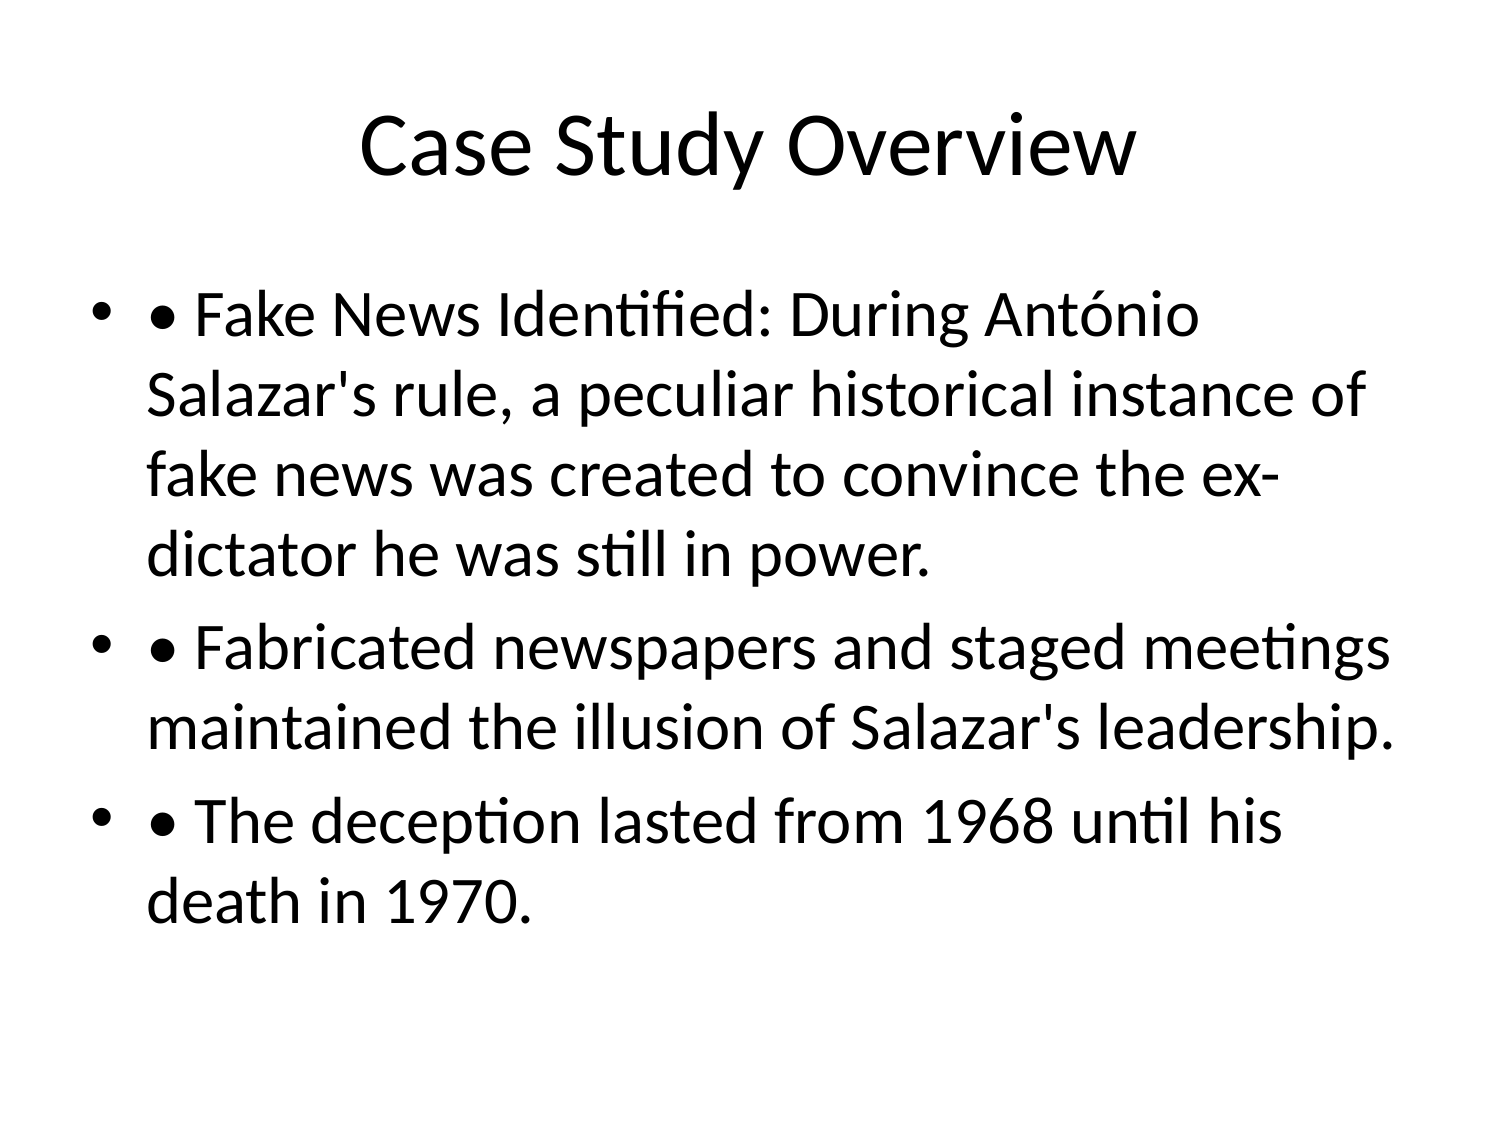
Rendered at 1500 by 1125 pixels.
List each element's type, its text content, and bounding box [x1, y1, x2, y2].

title Case Study Overview [75, 45, 1425, 233]
list • Fake News Identified: During António Salazar's rule, a peculiar historical instance of fake news was created to convince the ex-dictator he was still in power. • Fabricated newspapers and staged meetings maintained the illusion of Salazar's leadership. • The deception lasted from 1968 until his death in 1970. [75, 262, 1425, 1005]
